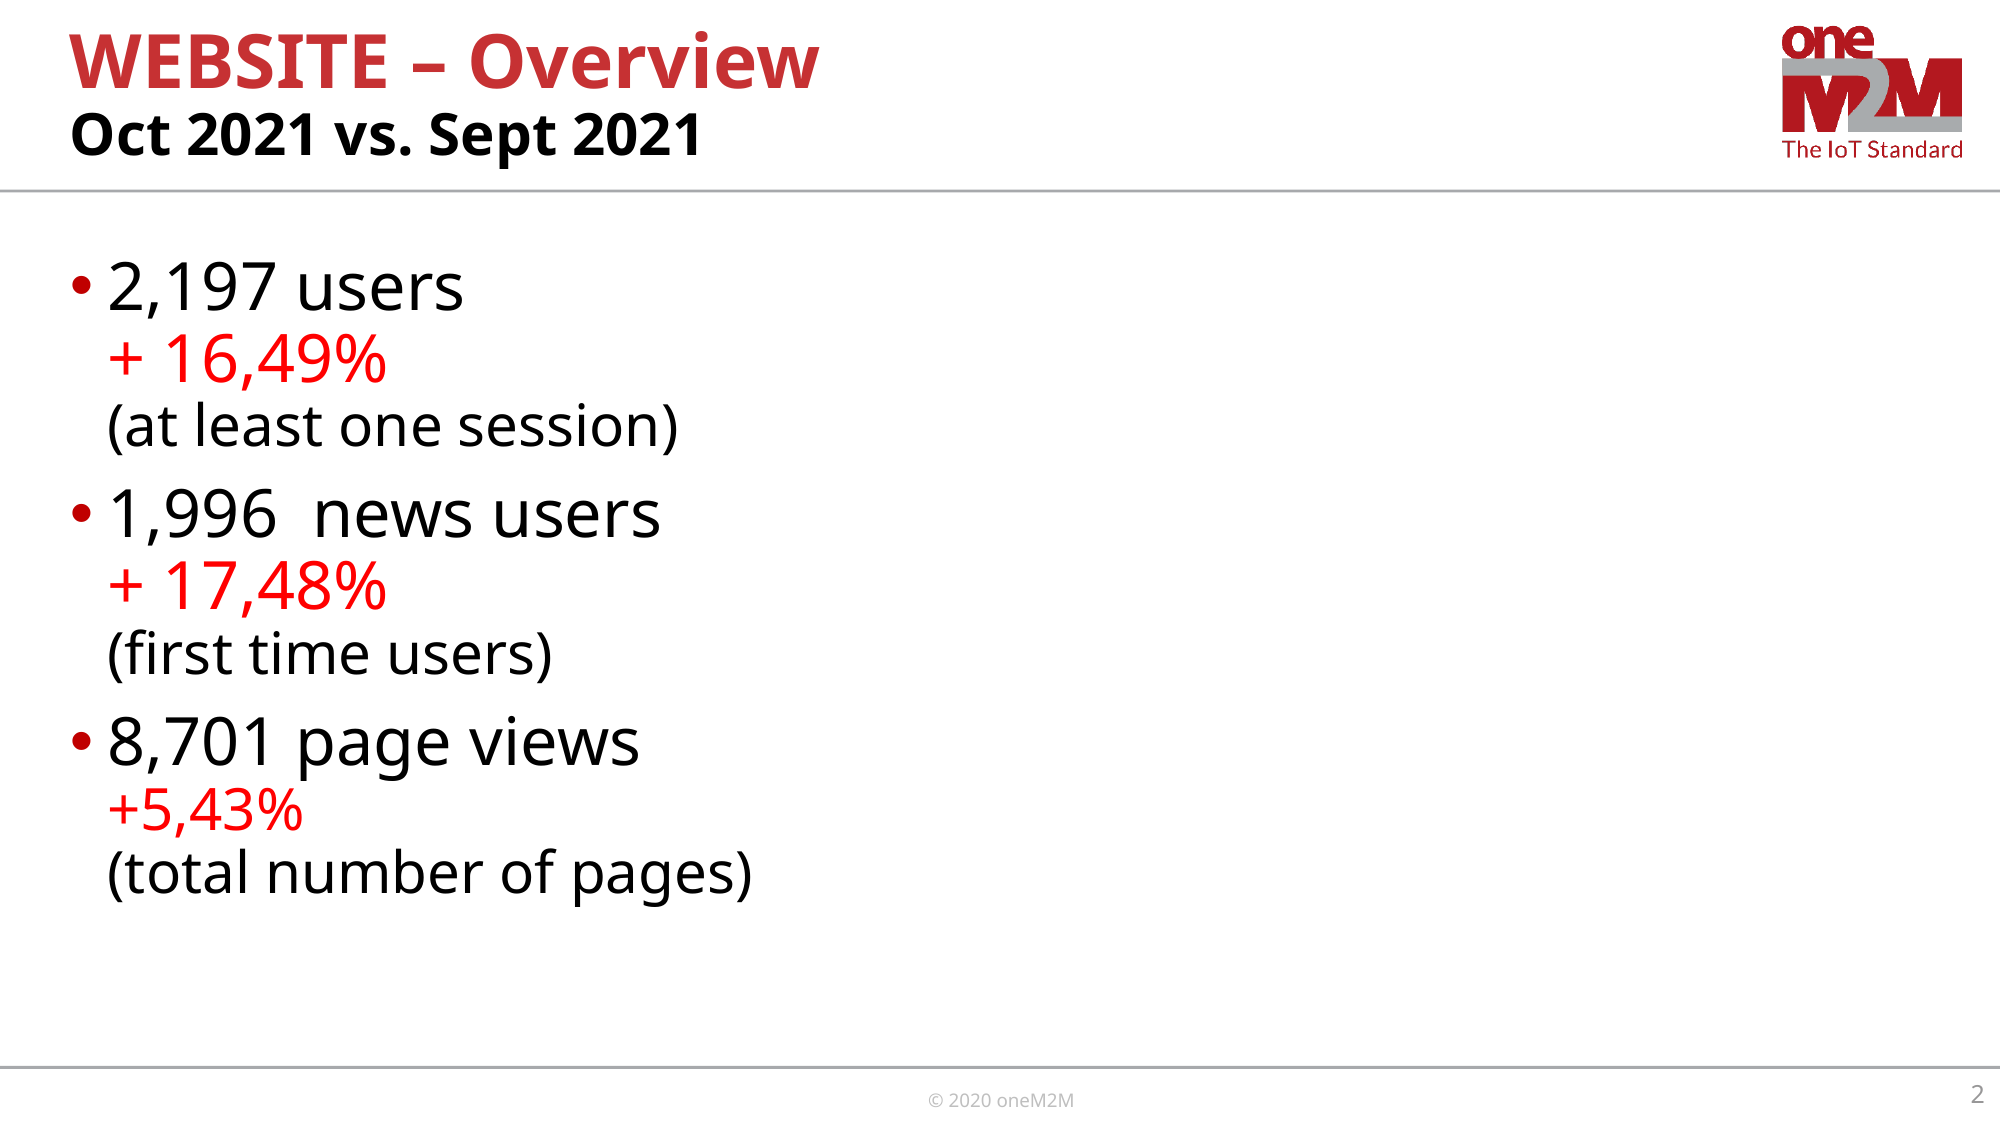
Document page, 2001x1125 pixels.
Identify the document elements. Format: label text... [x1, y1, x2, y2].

title WEBSITE – Overview Oct 2021 vs. Sept 2021 [54, 0, 1343, 193]
slide_number 2 [1918, 1065, 2000, 1125]
picture [1772, 17, 1971, 166]
list 2,197 users + 16,49% (at least one session) 1,996 news users + 17,48% (first time users) 8,701 page views +5,43% (total number of pages) [54, 245, 1780, 959]
